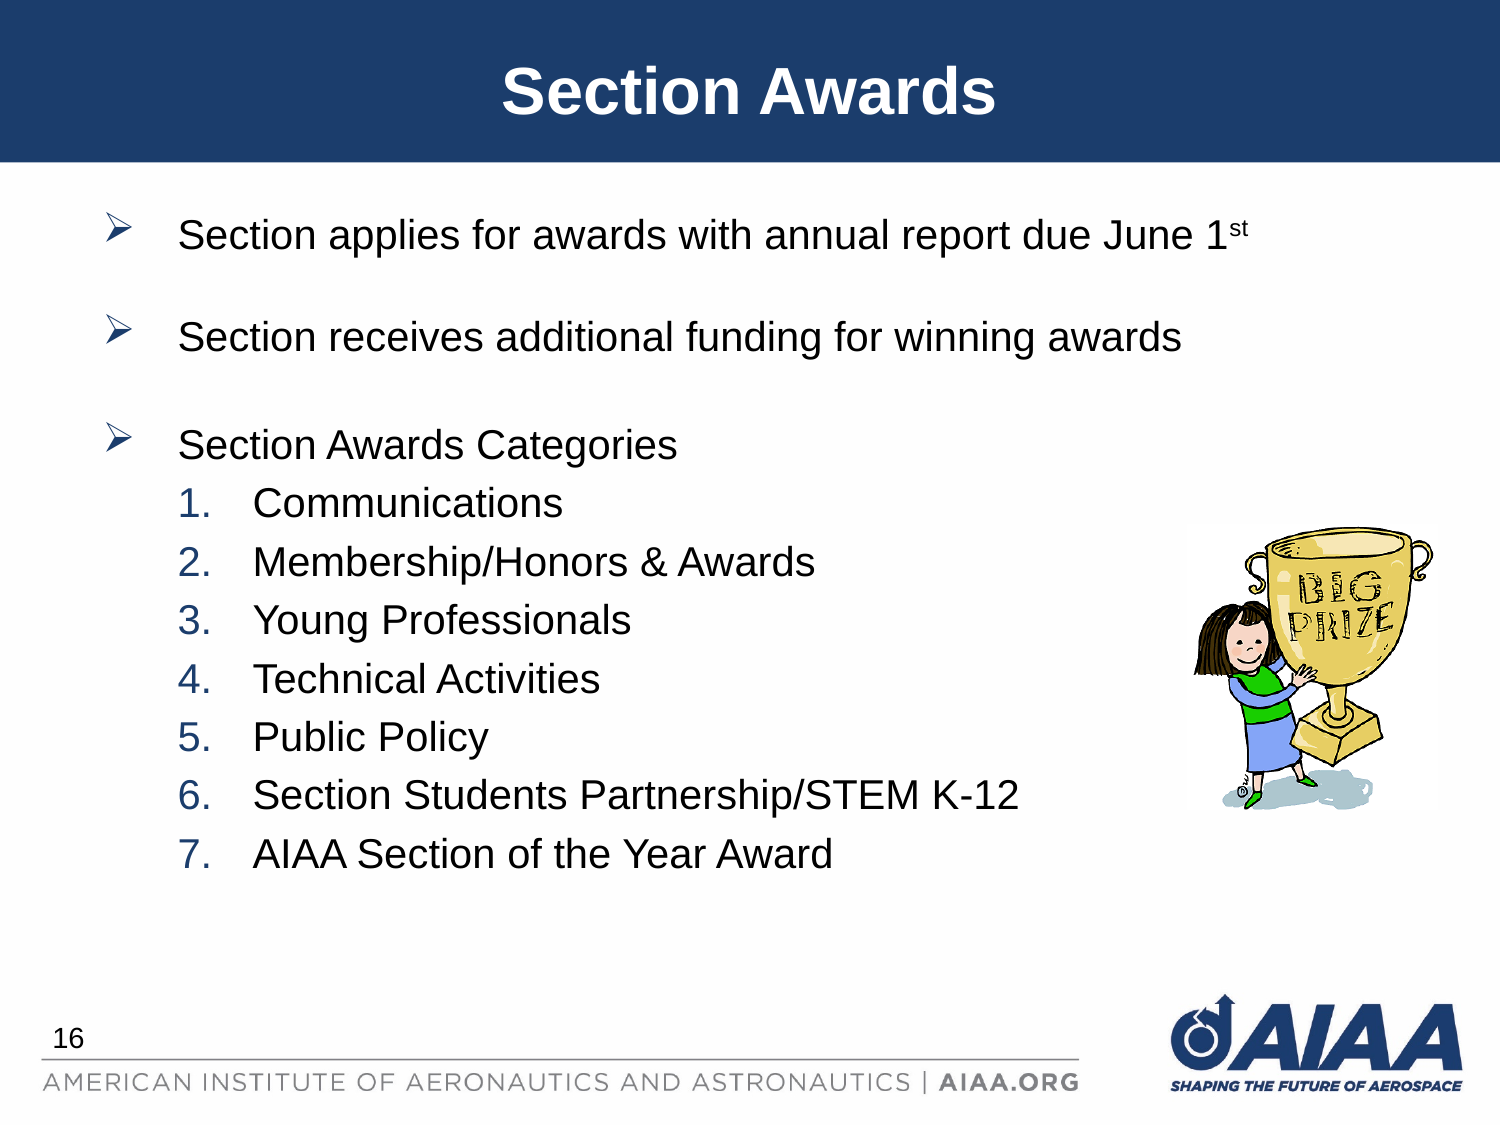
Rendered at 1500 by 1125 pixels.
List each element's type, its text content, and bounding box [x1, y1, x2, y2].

slide_number 16 [37, 1012, 188, 1050]
list Section applies for awards with annual report due June 1st Section receives additional funding for winning awards Section Awards Categories Communications Membership/Honors & Awards Young Professionals Technical Activities Public Policy Section Students Partnership/STEM K-12 AIAA Section of the Year Award [87, 199, 1388, 1076]
picture [0, 163, 1500, 1125]
title Section Awards [37, 31, 1463, 145]
